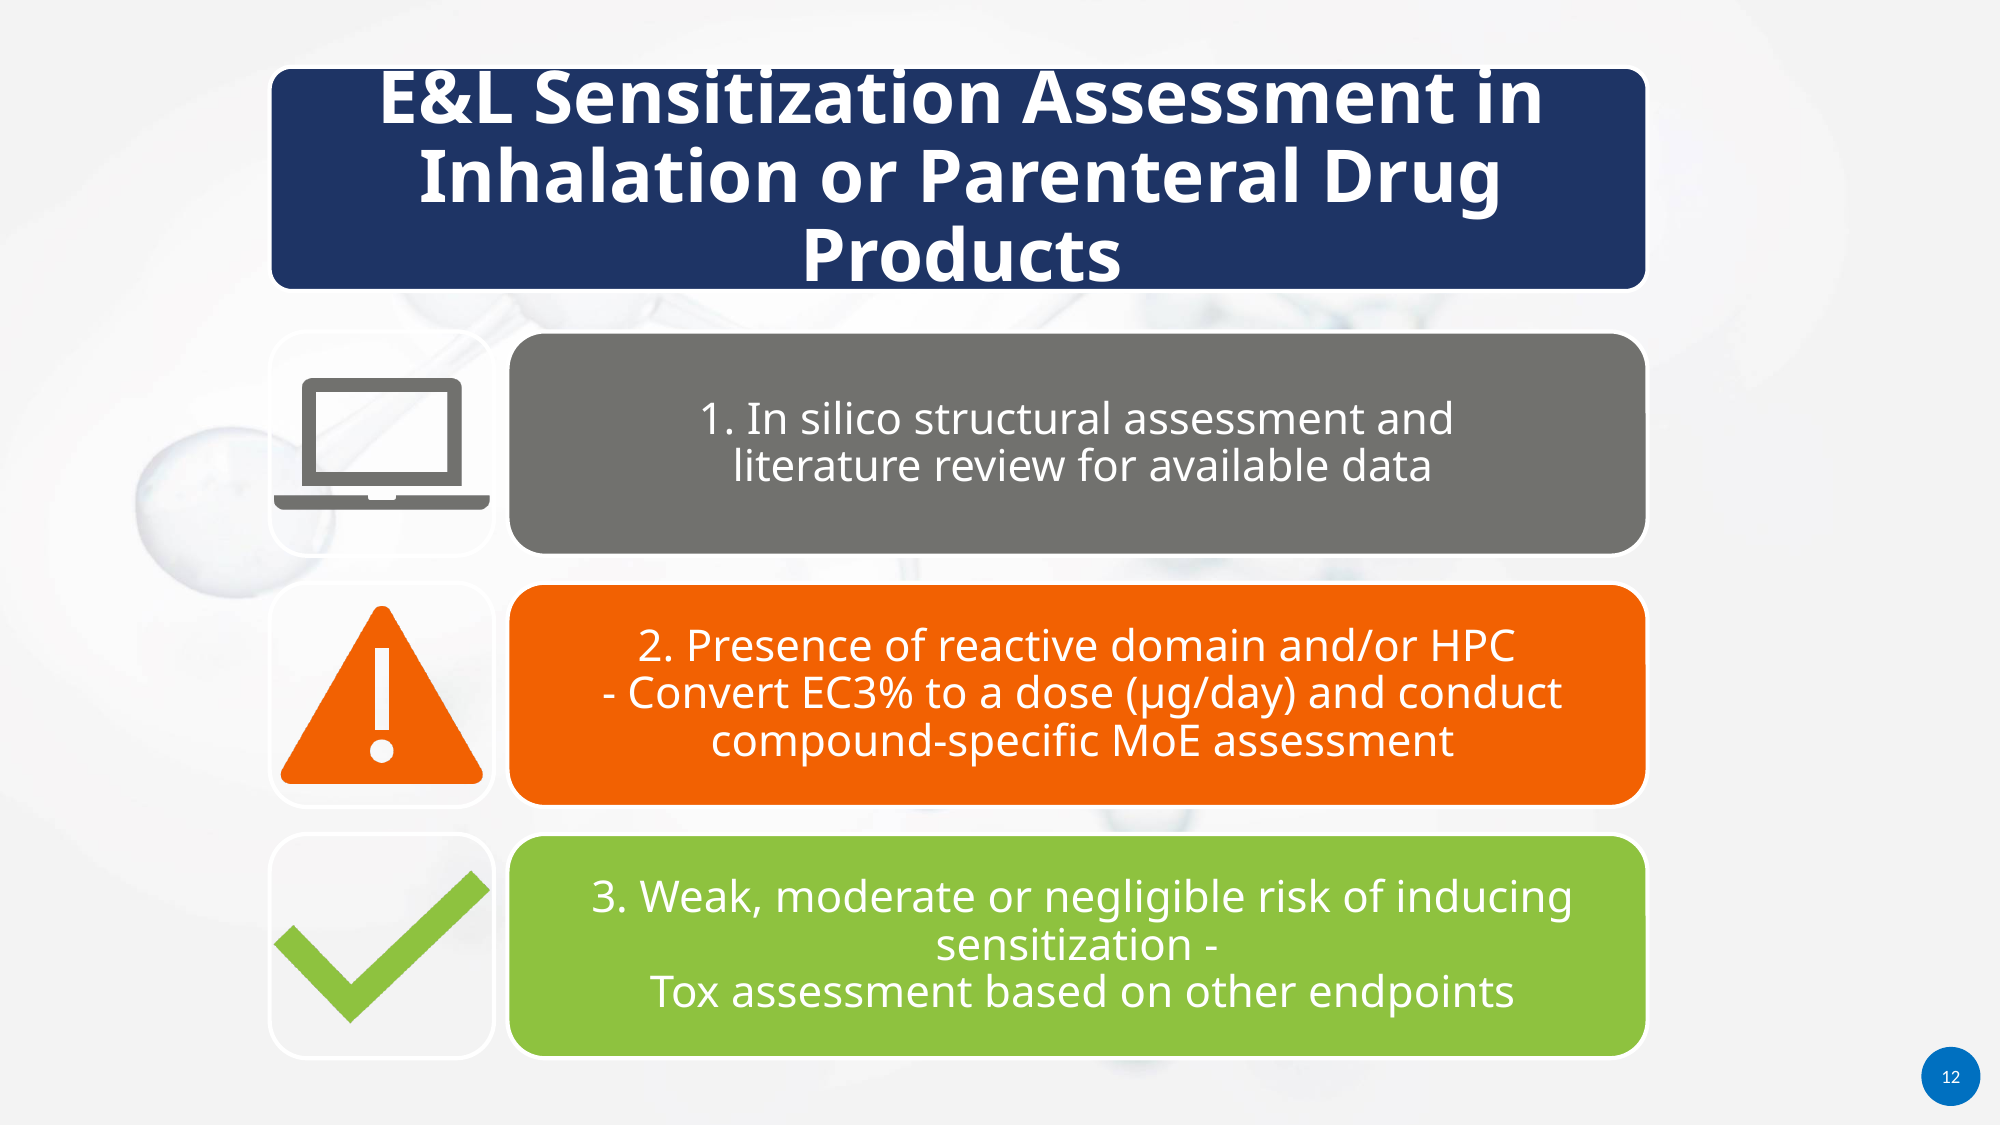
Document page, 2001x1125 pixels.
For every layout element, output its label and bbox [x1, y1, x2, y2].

picture [0, 0, 2000, 1125]
text_box [196, 66, 1721, 1059]
